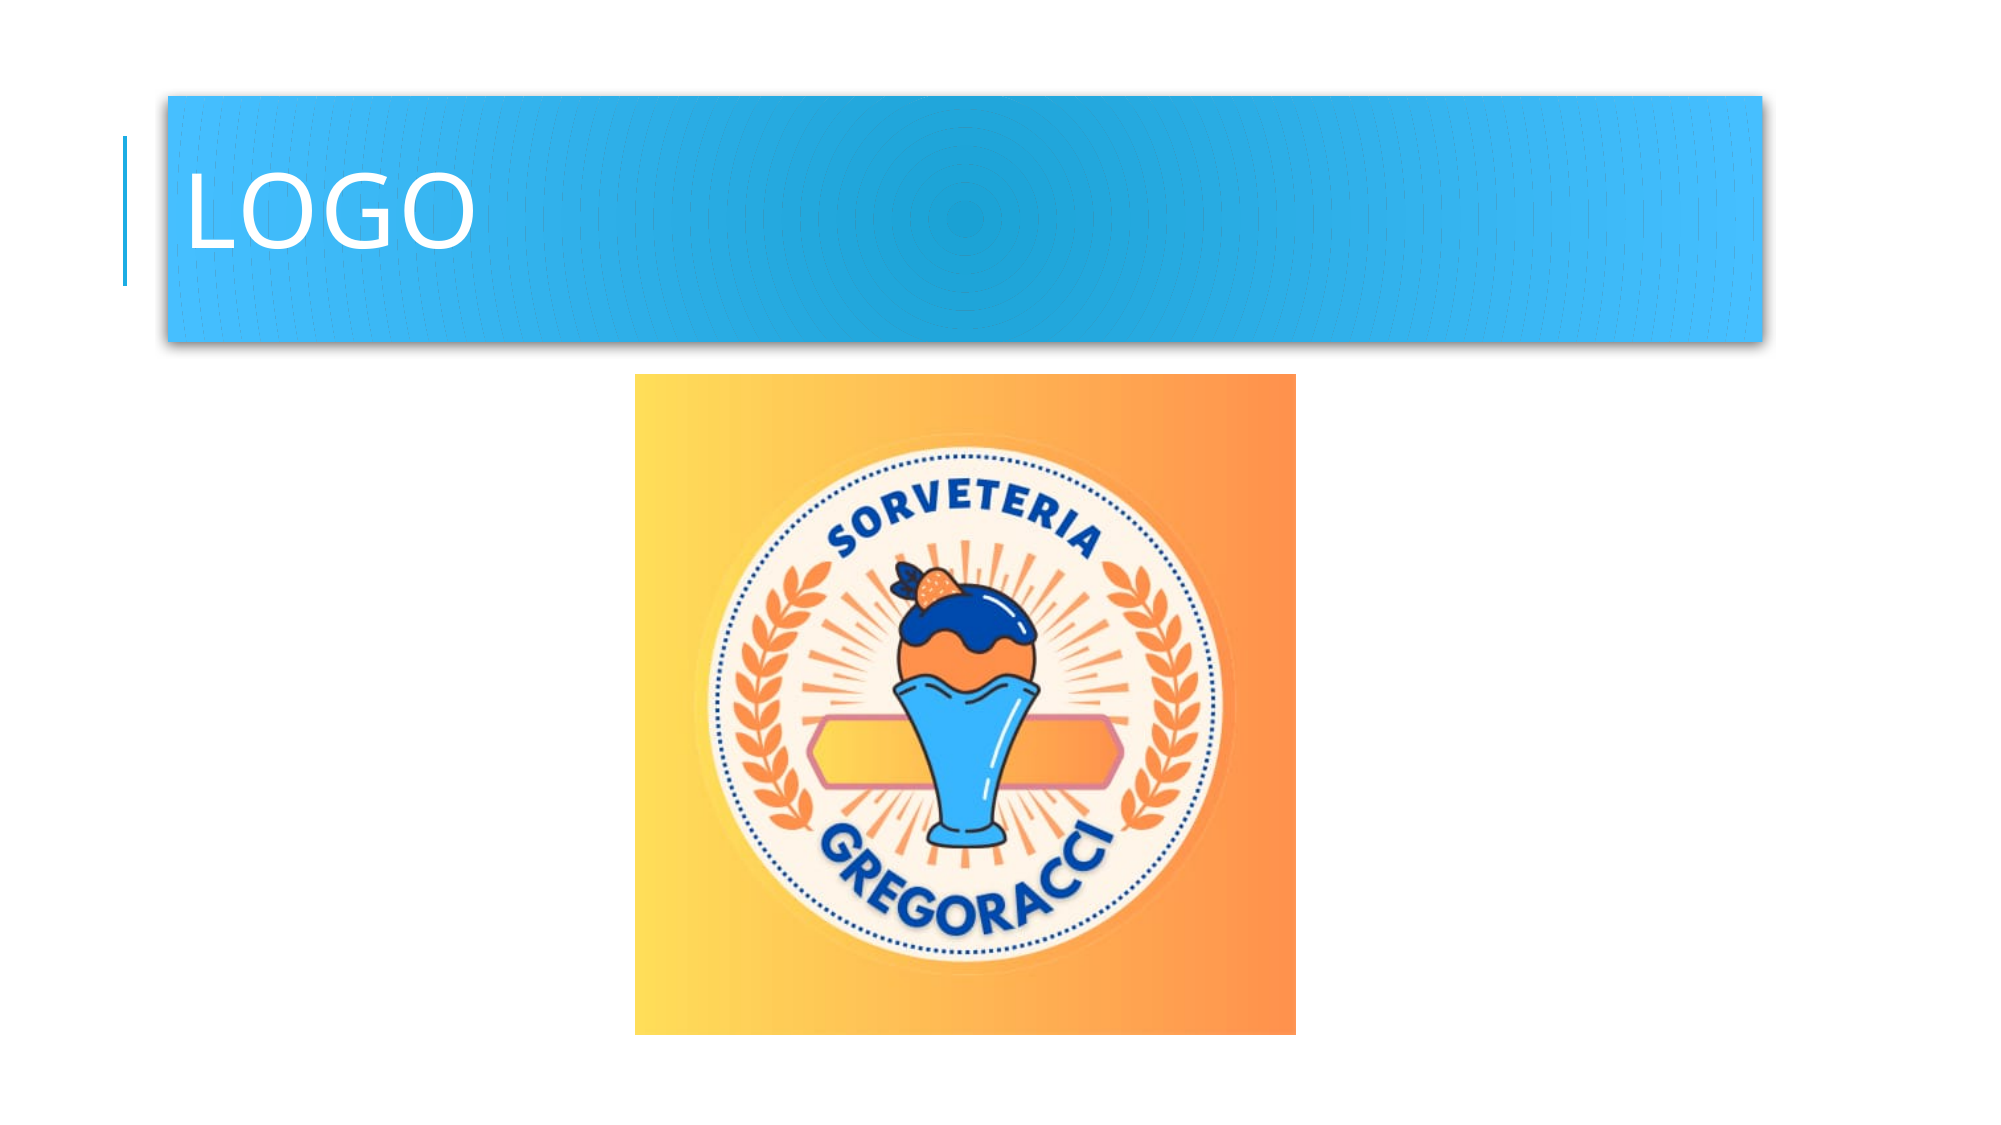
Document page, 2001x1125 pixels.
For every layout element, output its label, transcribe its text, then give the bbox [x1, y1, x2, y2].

title Logo [168, 96, 1763, 342]
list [634, 374, 1296, 1036]
